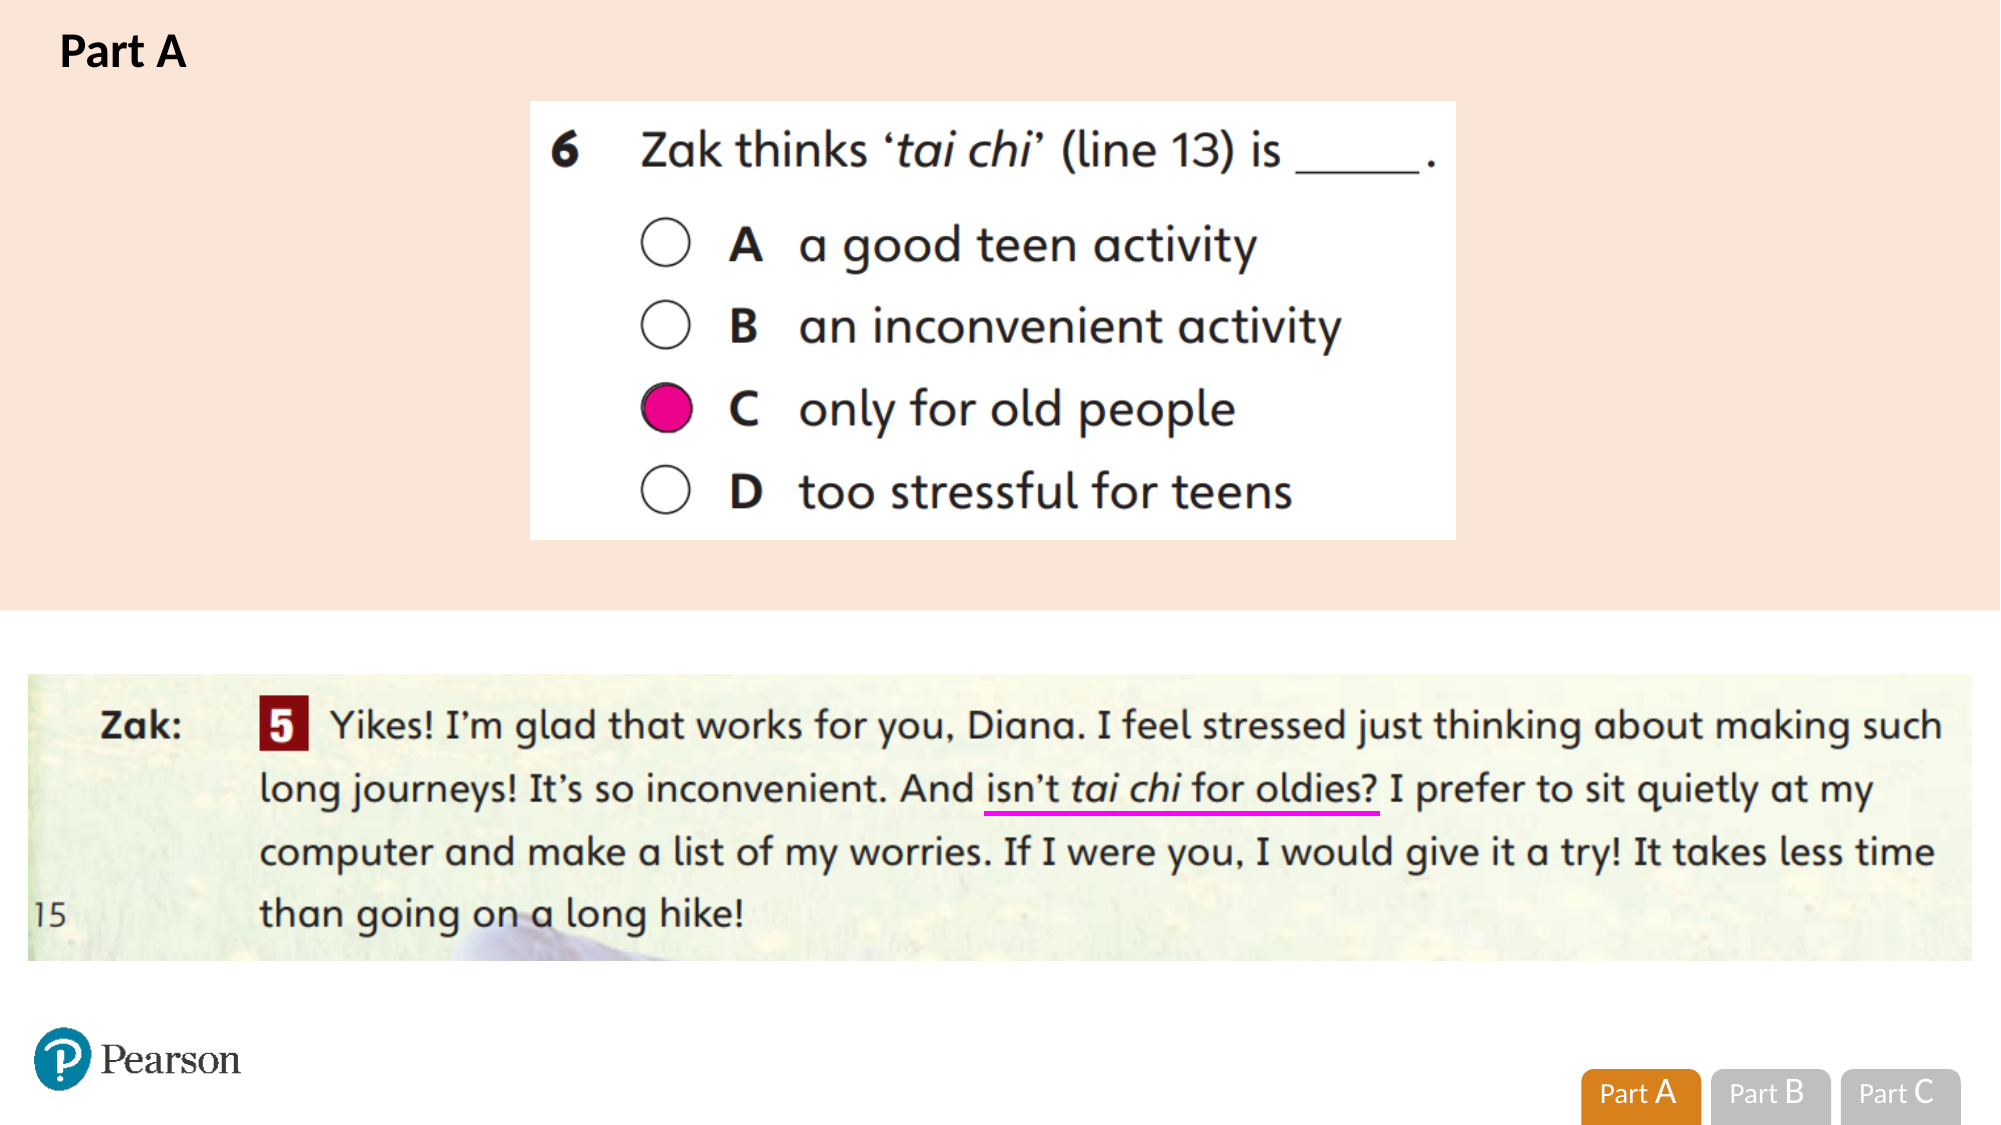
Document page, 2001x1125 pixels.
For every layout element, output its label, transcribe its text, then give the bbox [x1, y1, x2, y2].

text_box Part A [1579, 1067, 1703, 1125]
text_box Part A [45, 10, 326, 85]
text_box [0, 0, 2000, 611]
picture [6, 999, 269, 1119]
text_box Part C [1839, 1067, 1963, 1125]
picture [28, 674, 1972, 961]
text_box Part B [1709, 1067, 1833, 1125]
picture [530, 101, 1456, 540]
